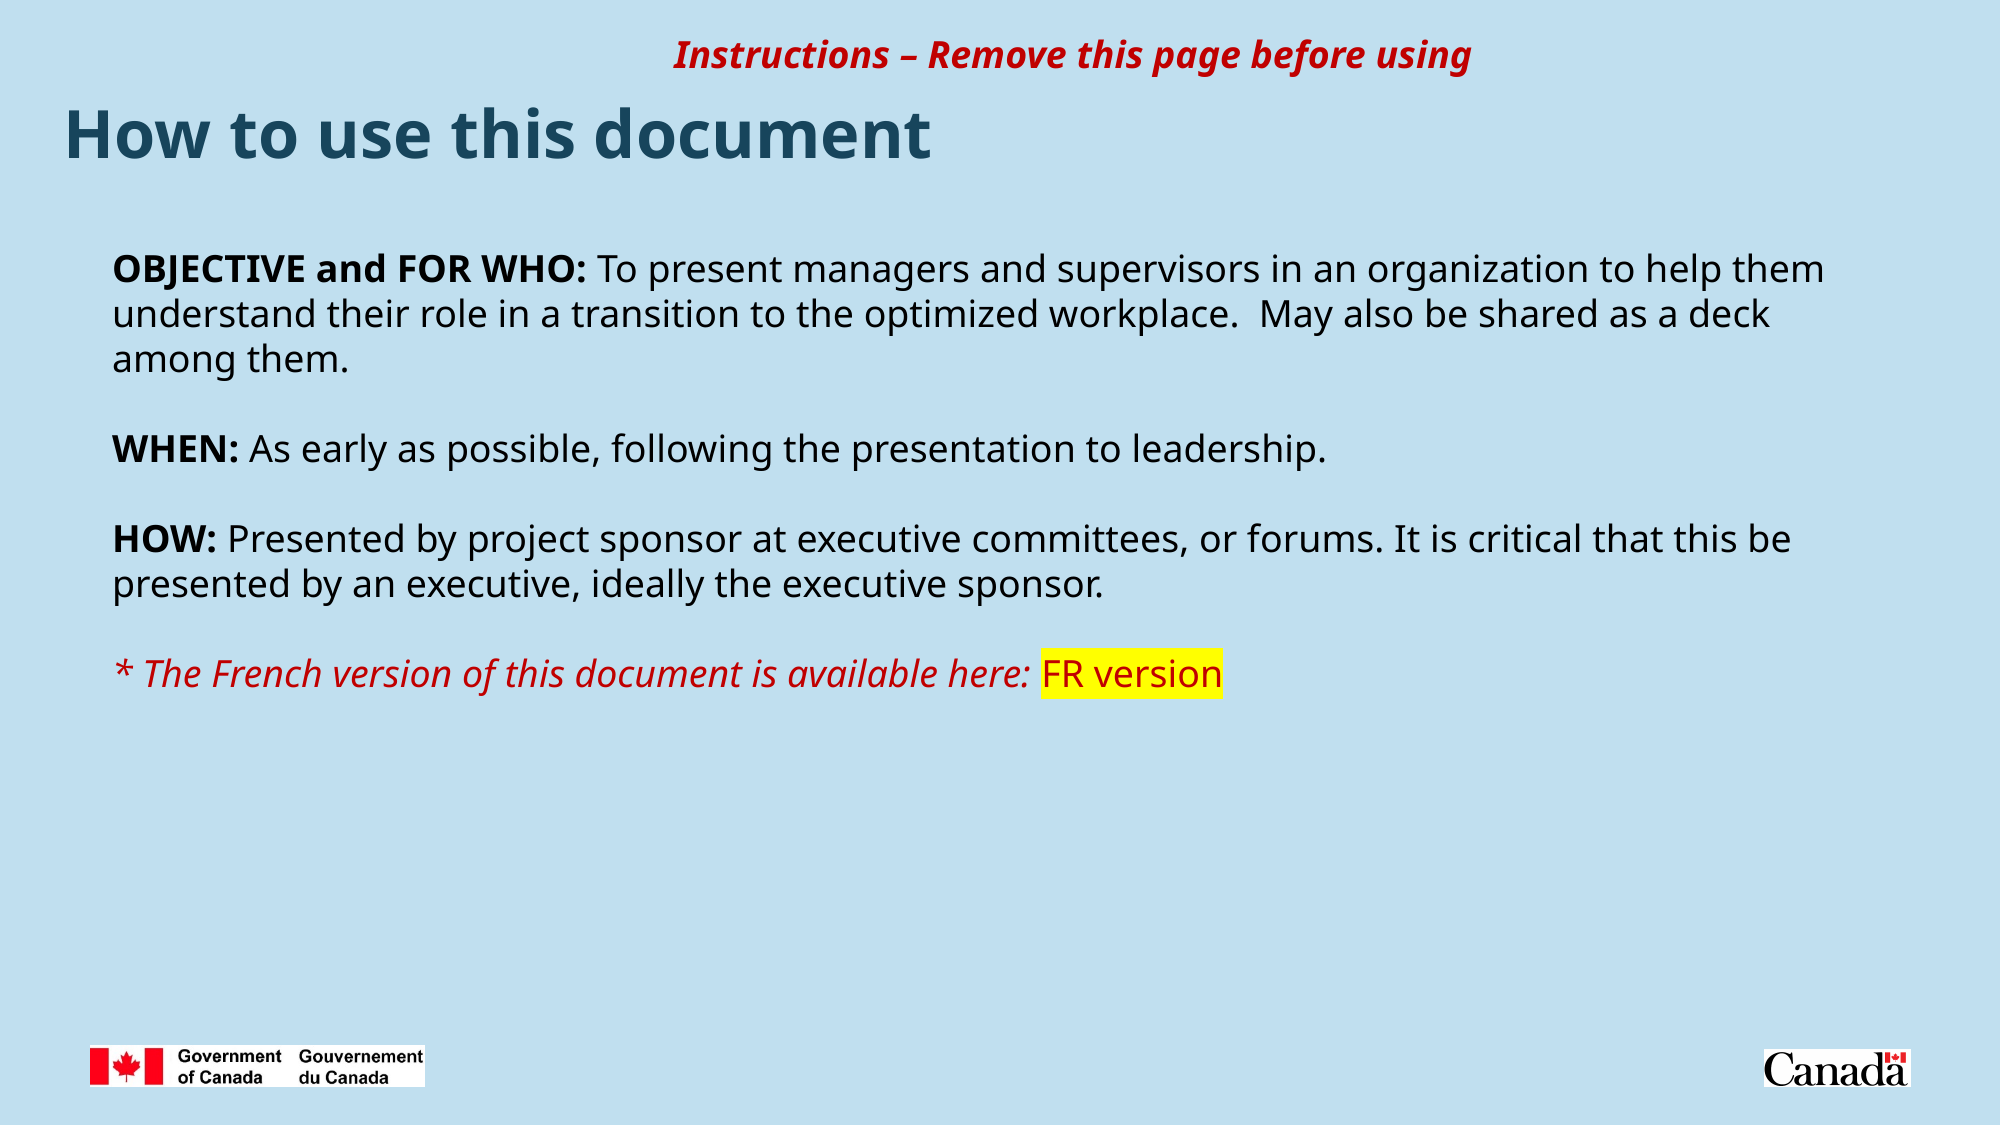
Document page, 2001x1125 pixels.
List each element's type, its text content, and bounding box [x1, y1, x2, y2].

picture [1764, 1049, 1911, 1087]
text_box OBJECTIVE and FOR WHO: To present managers and supervisors in an organization to help them understand their role in a transition to the optimized workplace. May also be shared as a deck among them. WHEN: As early as possible, following the presentation to leadership. HOW: Presented by project sponsor at executive committees, or forums. It is critical that this be presented by an executive, ideally the executive sponsor. * The French version of this document is available here: FR version [97, 237, 1906, 703]
title How to use this document [48, 84, 1572, 288]
text_box Instructions – Remove this page before using [659, 23, 1524, 84]
picture [90, 1045, 425, 1087]
